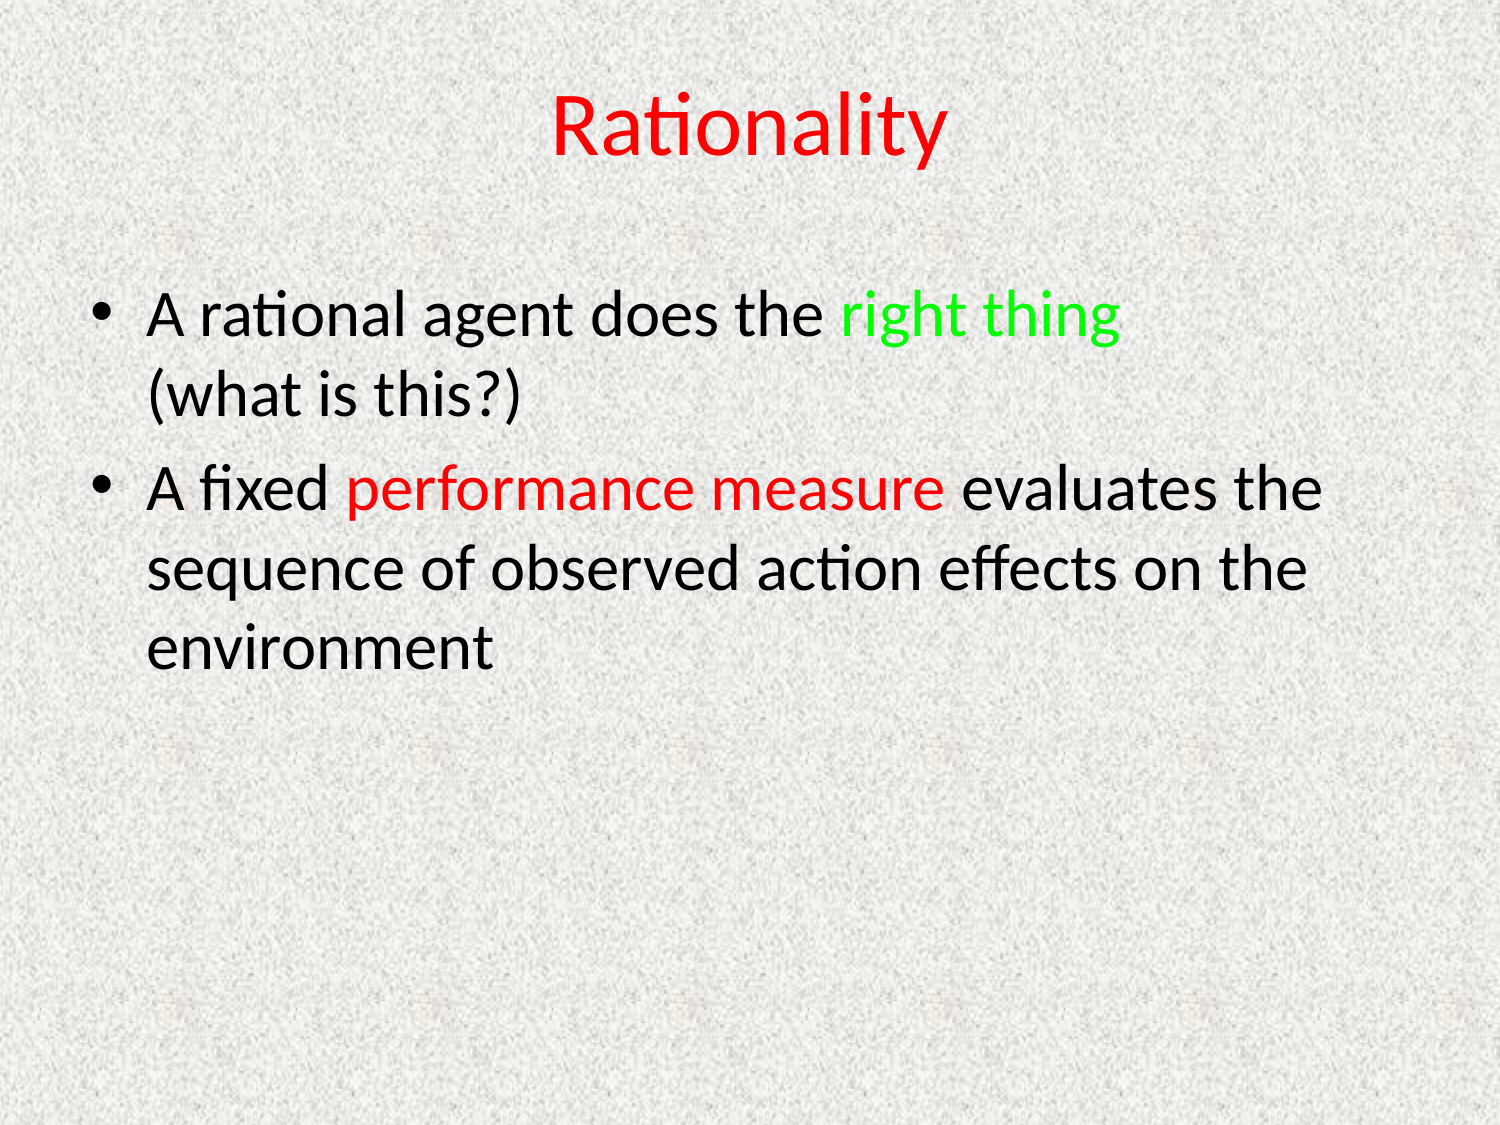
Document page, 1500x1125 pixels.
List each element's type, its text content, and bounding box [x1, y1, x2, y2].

list A rational agent does the right thing (what is this?) A fixed performance measure evaluates the sequence of observed action effects on the environment [75, 262, 1425, 1005]
picture [0, 0, 1500, 1125]
title Rationality [75, 24, 1425, 213]
